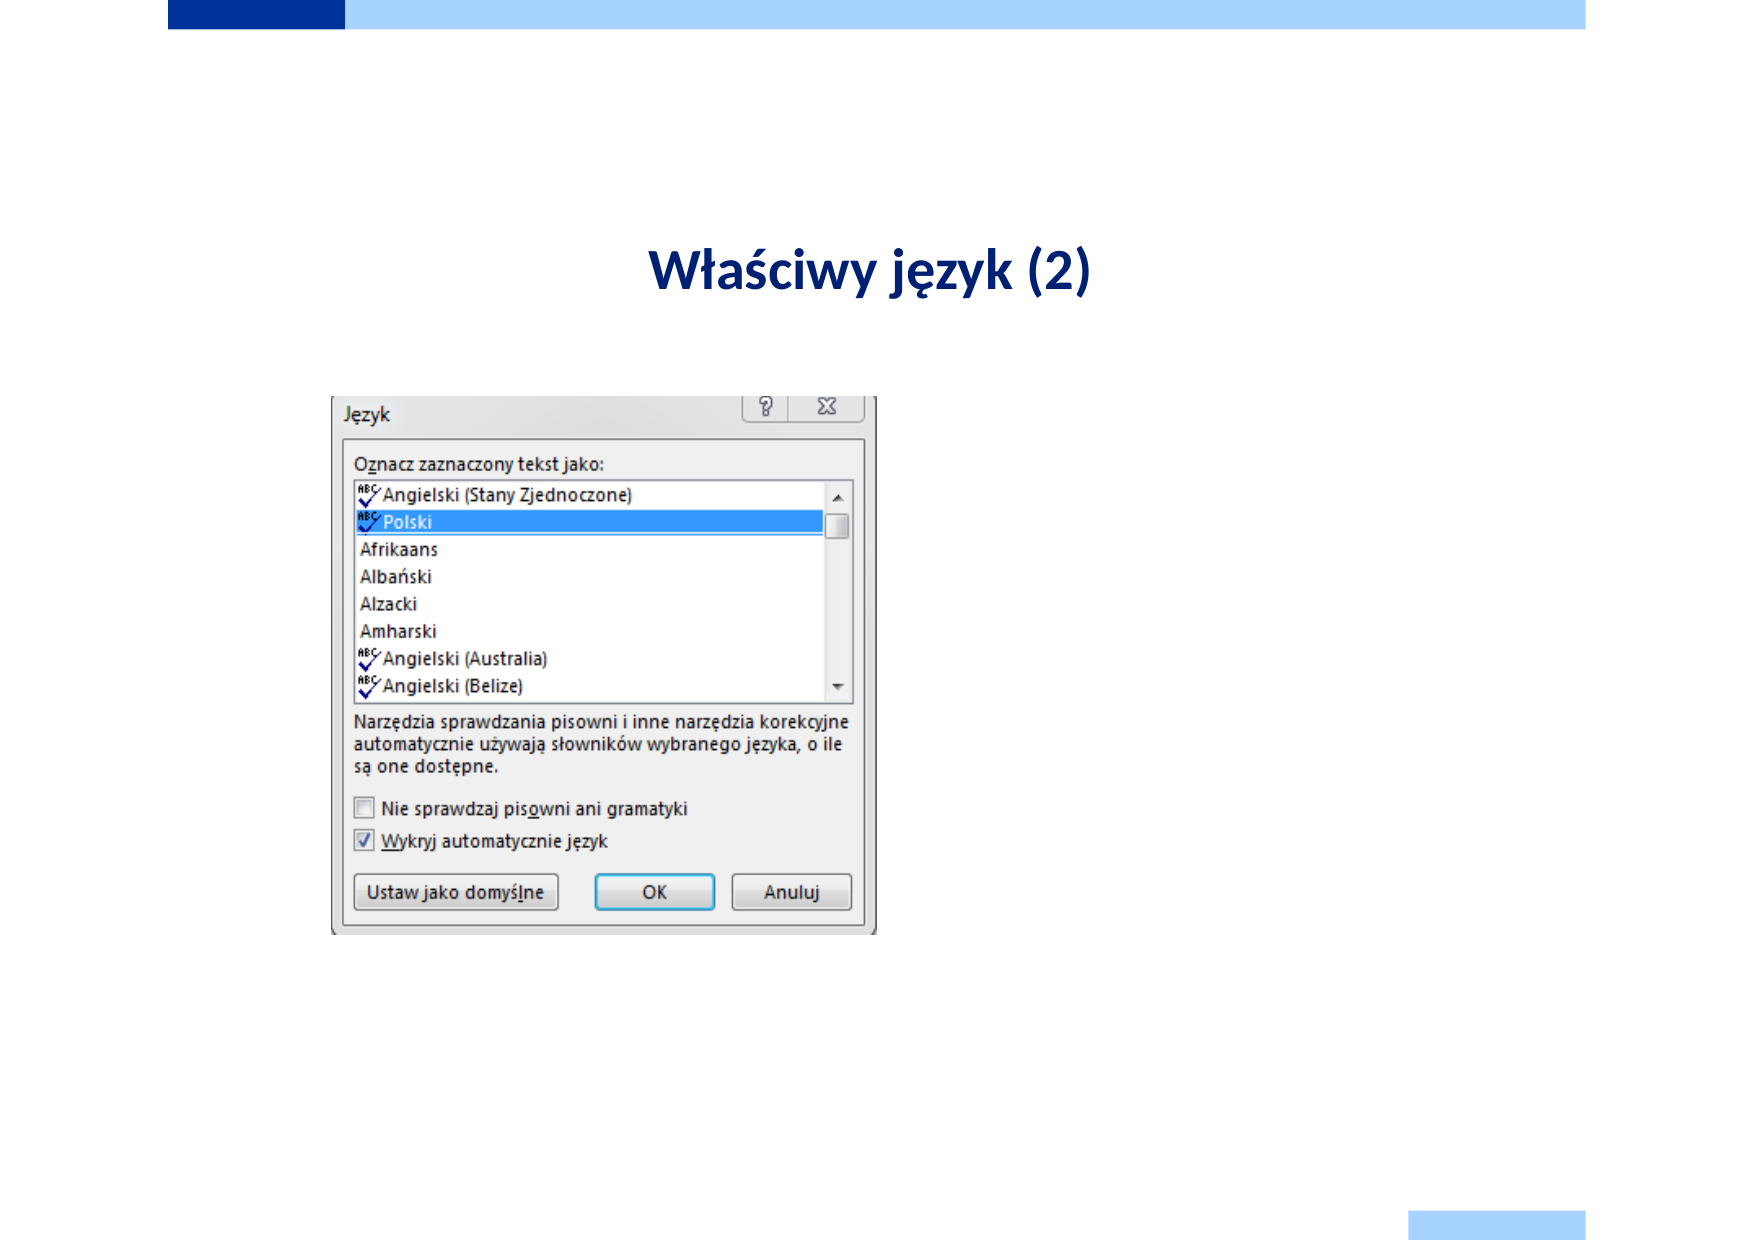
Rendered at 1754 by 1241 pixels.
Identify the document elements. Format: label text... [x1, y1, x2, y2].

picture [331, 396, 877, 935]
title Właściwy język (2) [347, 208, 1407, 302]
